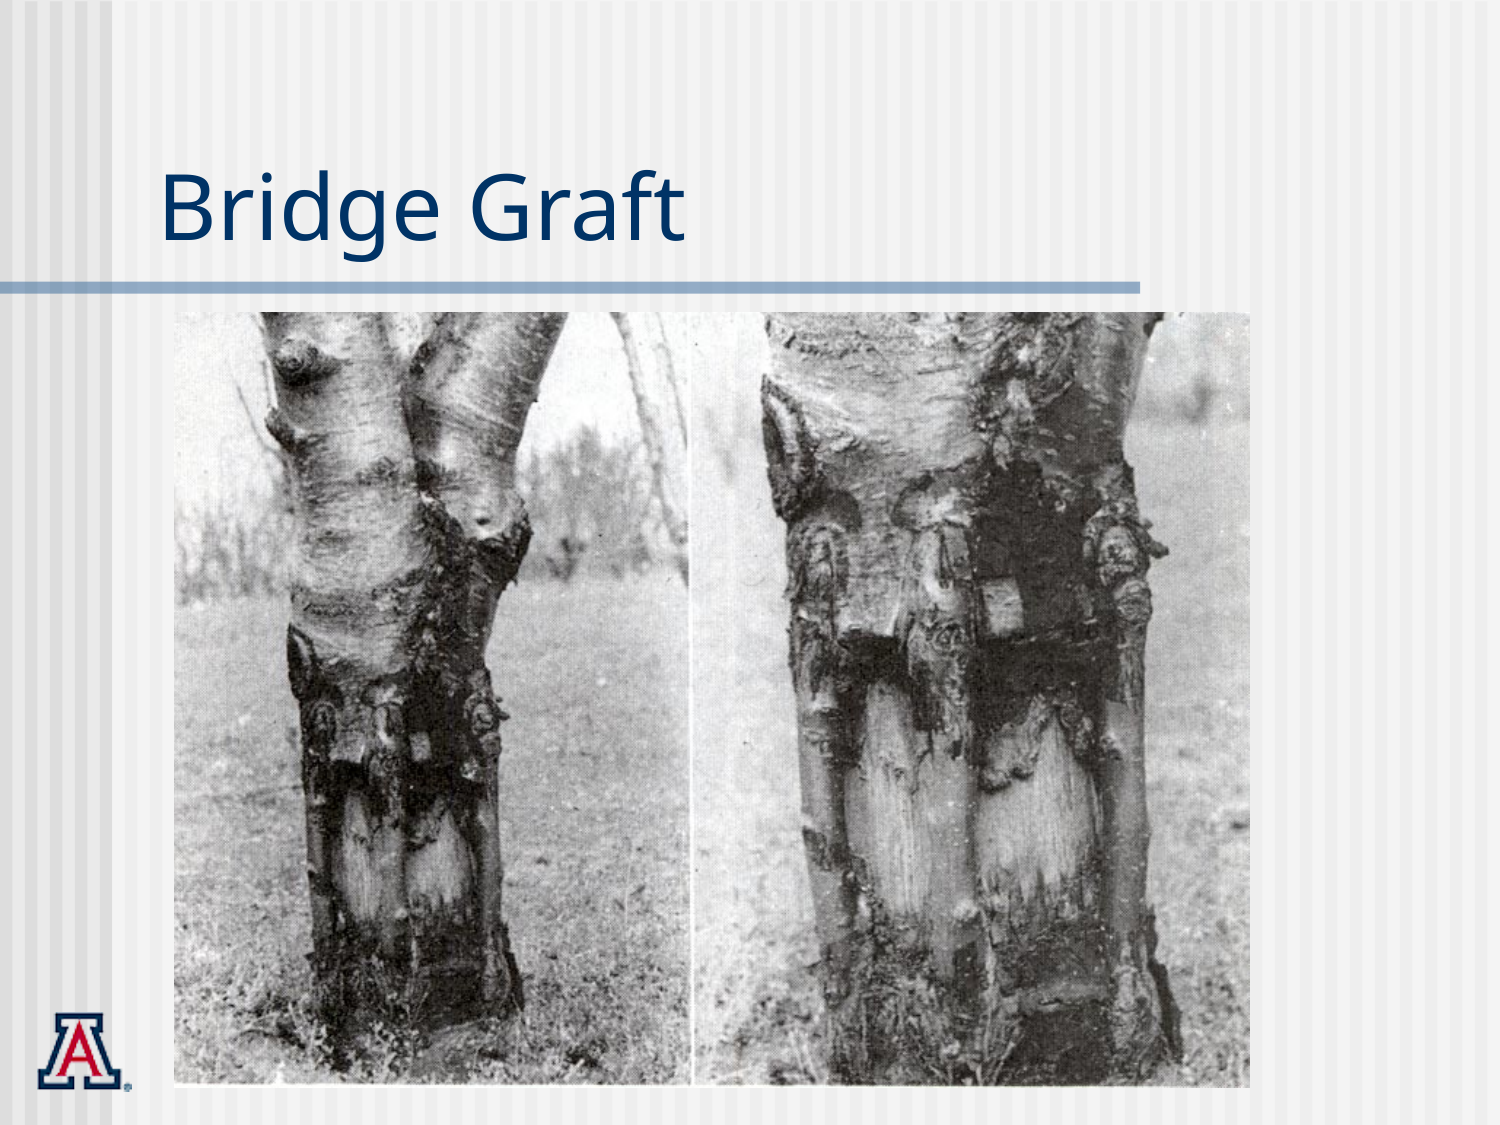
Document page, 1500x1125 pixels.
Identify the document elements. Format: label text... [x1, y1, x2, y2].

picture [174, 312, 1251, 1088]
title Bridge Graft [142, 141, 1483, 267]
picture [37, 1012, 132, 1092]
